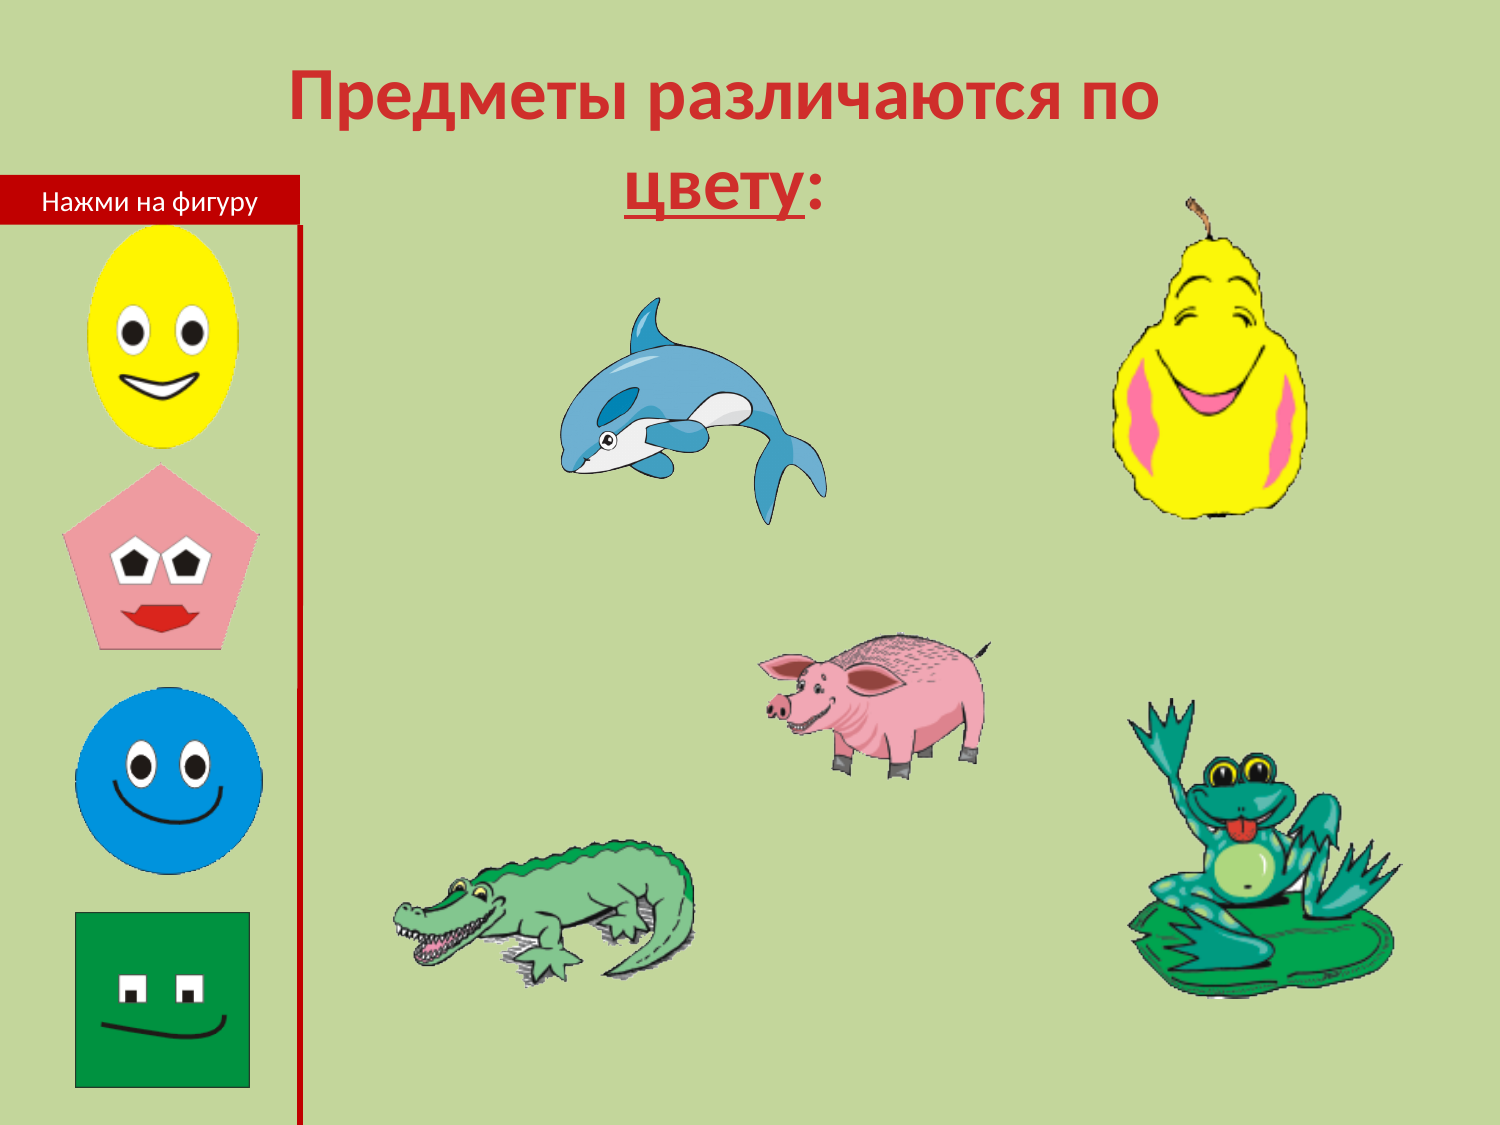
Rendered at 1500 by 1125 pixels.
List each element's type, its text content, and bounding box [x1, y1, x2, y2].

text_box Нажми на фигуру [0, 174, 300, 225]
picture [180, 740, 211, 788]
picture [757, 632, 993, 782]
picture [87, 224, 240, 449]
picture [1127, 698, 1403, 1000]
picture [62, 462, 260, 651]
picture [74, 912, 251, 1088]
text_box Предметы различаются по цвету: [199, 37, 1250, 233]
picture [74, 687, 263, 876]
picture [114, 781, 222, 824]
picture [1104, 188, 1316, 527]
picture [547, 281, 869, 556]
picture [390, 830, 704, 995]
picture [126, 740, 157, 789]
